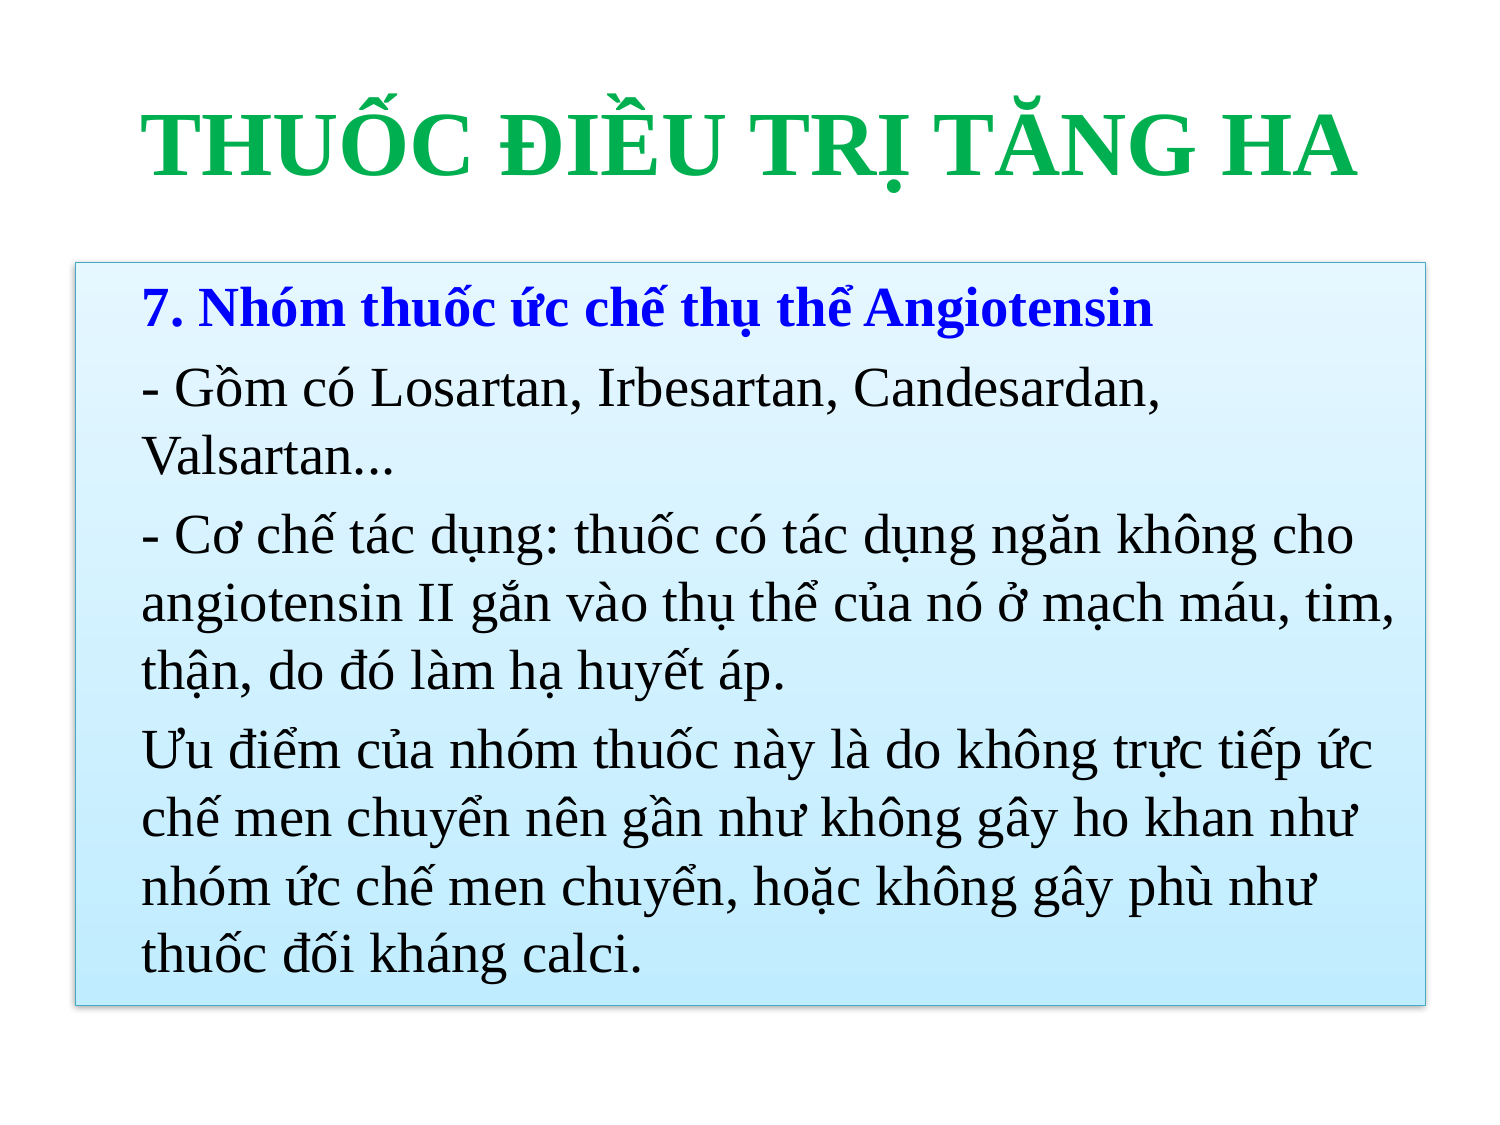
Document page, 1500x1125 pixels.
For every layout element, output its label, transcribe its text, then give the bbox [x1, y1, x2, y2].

title THUỐC ĐIỀU TRỊ TĂNG HA [75, 45, 1425, 233]
list 7. Nhóm thuốc ức chế thụ thể Angiotensin - Gồm có Losartan, Irbesartan, Candesardan, Valsartan... - Cơ chế tác dụng: thuốc có tác dụng ngăn không cho angiotensin II gắn vào thụ thể của nó ở mạch máu, tim, thận, do đó làm hạ huyết áp. Ưu điểm của nhóm thuốc này là do không trực tiếp ức chế men chuyển nên gần như không gây ho khan như nhóm ức chế men chuyển, hoặc không gây phù như thuốc đối kháng calci. [74, 262, 1426, 1006]
